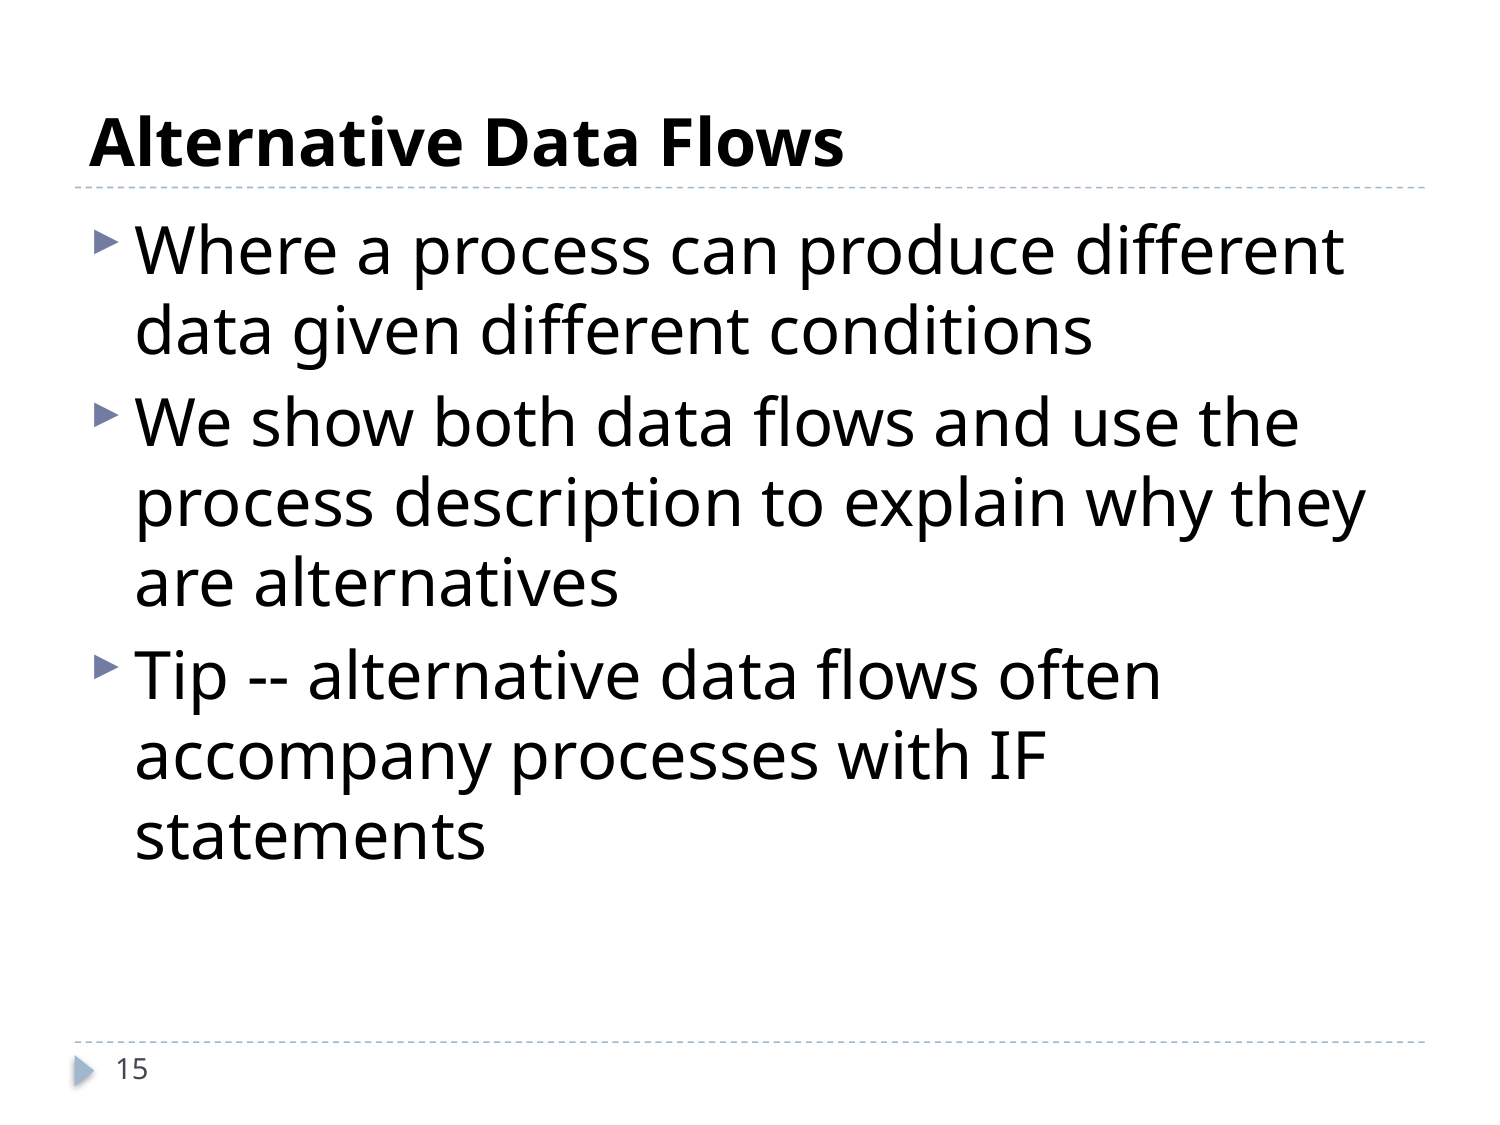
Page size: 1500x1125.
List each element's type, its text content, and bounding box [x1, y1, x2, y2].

list Where a process can produce different data given different conditions We show both data flows and use the process description to explain why they are alternatives Tip -- alternative data flows often accompany processes with IF statements [75, 200, 1425, 1010]
slide_number 15 [100, 1042, 426, 1103]
title Alternative Data Flows [75, 24, 1425, 188]
